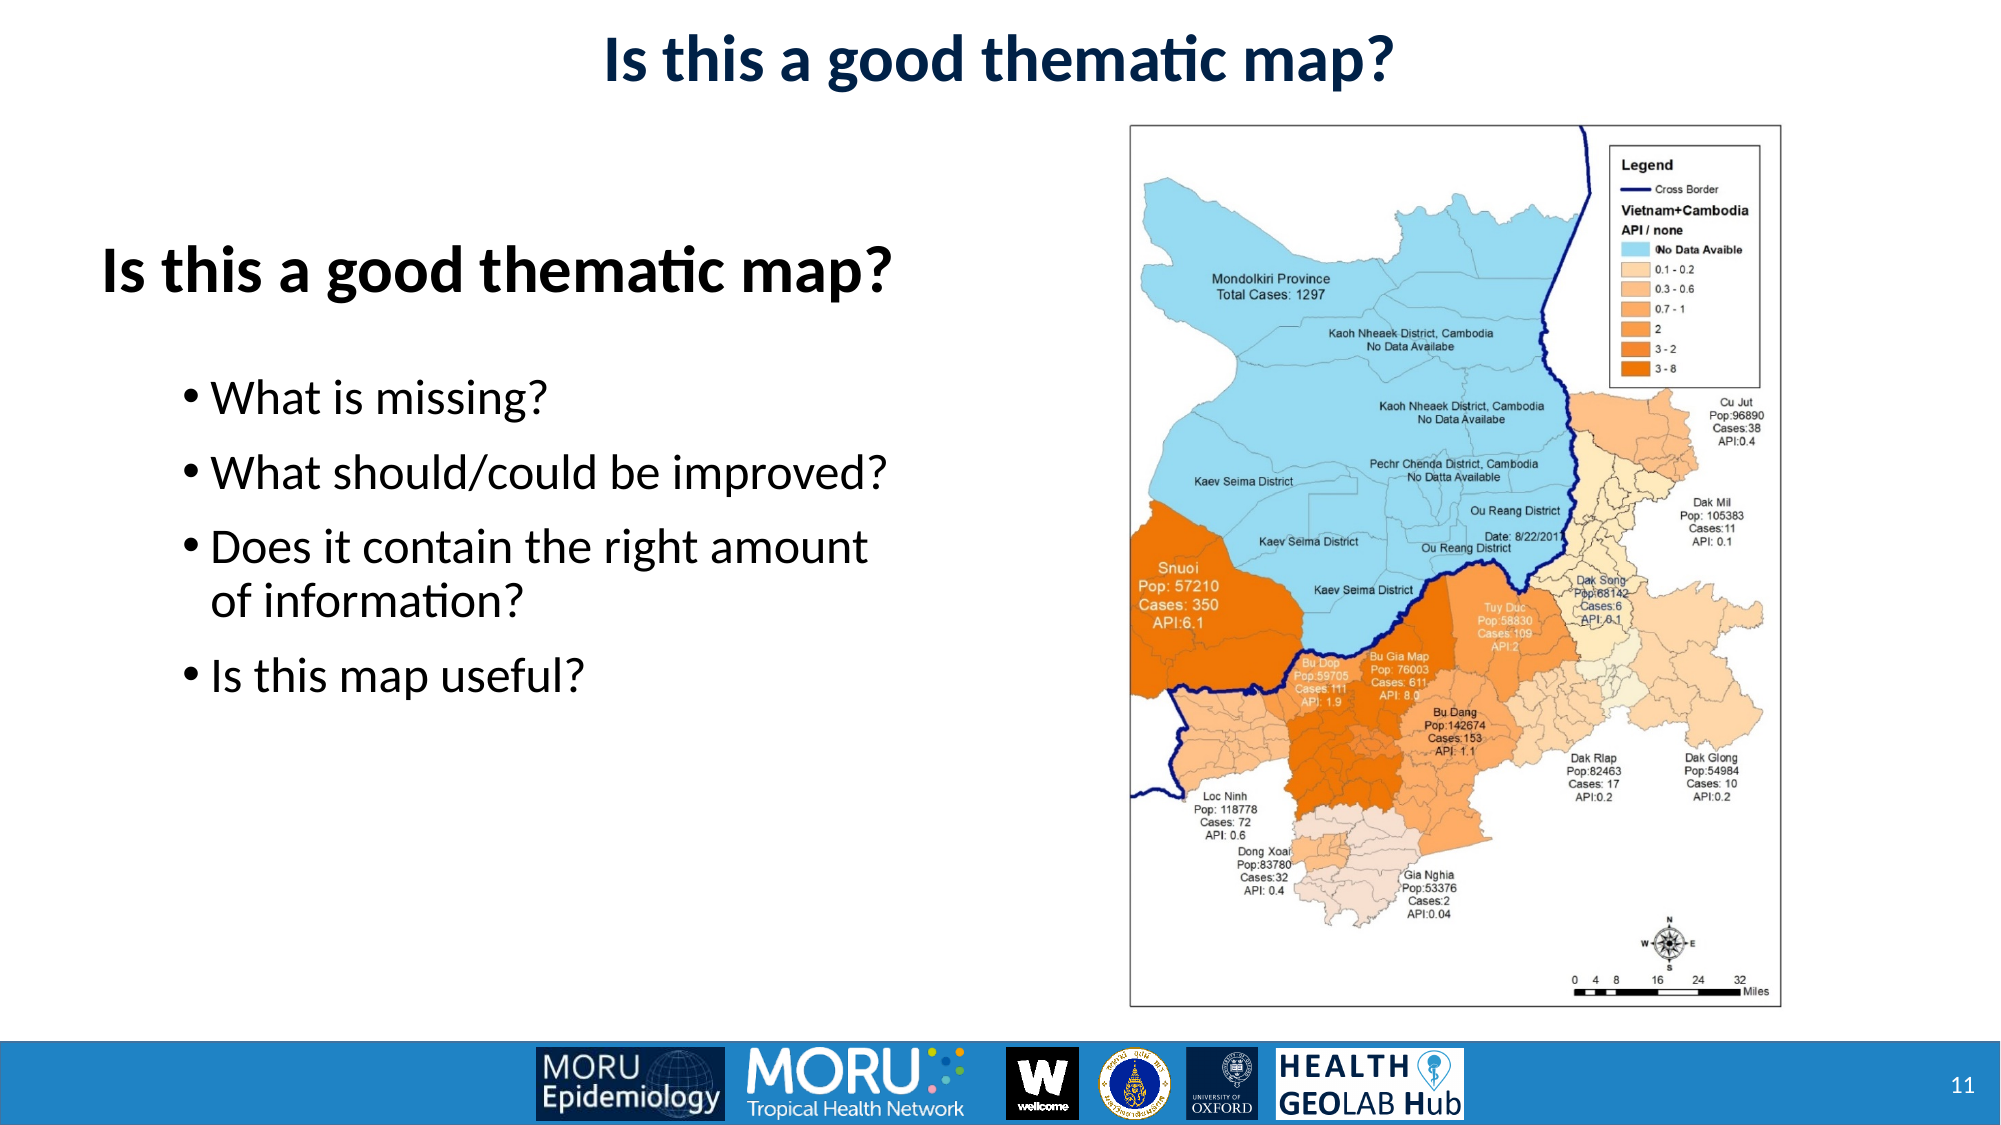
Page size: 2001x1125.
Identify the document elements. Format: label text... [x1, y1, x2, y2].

text_box What is missing? What should/could be improved? Does it contain the right amount of information? Is this map useful? [167, 363, 918, 935]
picture [1098, 1047, 1171, 1120]
picture [747, 1047, 964, 1120]
picture [1275, 1048, 1464, 1120]
picture [1107, 116, 1801, 1014]
text_box Is this a good thematic map? [0, 2, 2000, 117]
picture [1006, 1047, 1079, 1120]
text_box Is this a good thematic map? [87, 178, 933, 363]
picture [1186, 1047, 1258, 1120]
picture [536, 1047, 725, 1121]
